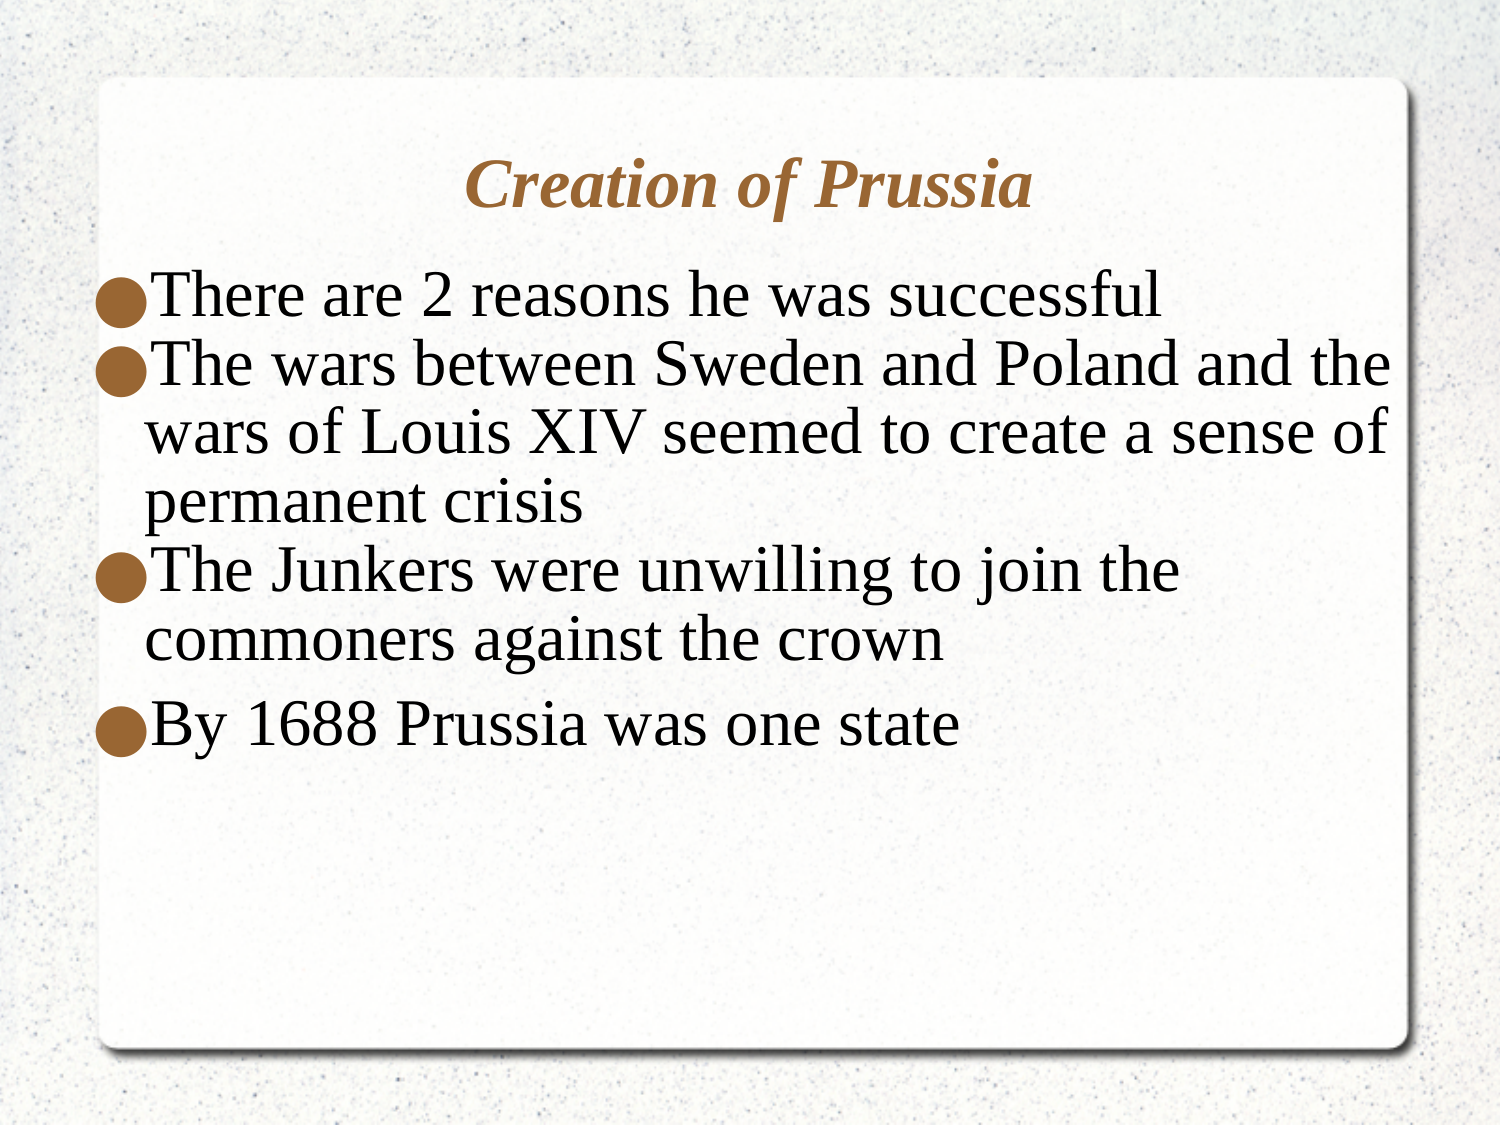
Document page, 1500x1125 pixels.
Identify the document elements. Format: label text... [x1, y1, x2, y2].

list There are 2 reasons he was successful The wars between Sweden and Poland and the wars of Louis XIV seemed to create a sense of permanent crisis The Junkers were unwilling to join the commoners against the crown By 1688 Prussia was one state [75, 252, 1396, 1065]
picture [0, 0, 1500, 1125]
title Creation of Prussia [107, 87, 1393, 252]
